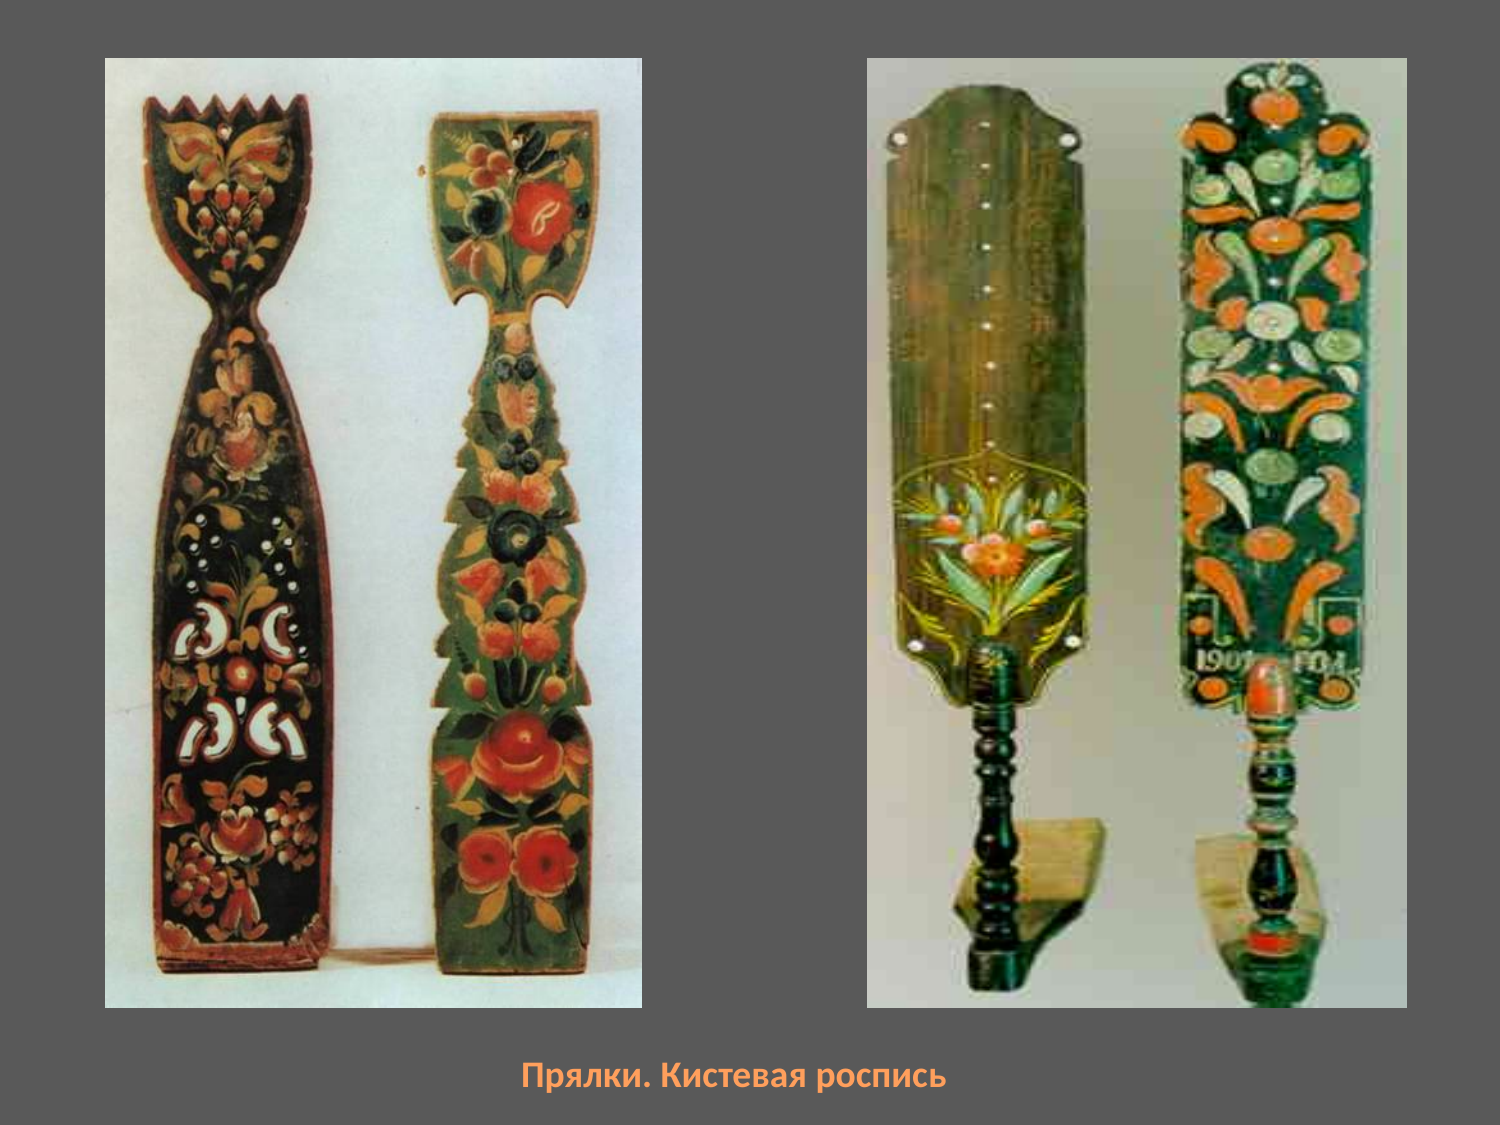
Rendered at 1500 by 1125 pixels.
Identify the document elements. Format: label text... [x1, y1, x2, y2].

picture [105, 58, 642, 1008]
text_box Прялки. Кистевая роспись [506, 1042, 962, 1103]
picture [866, 58, 1407, 1008]
